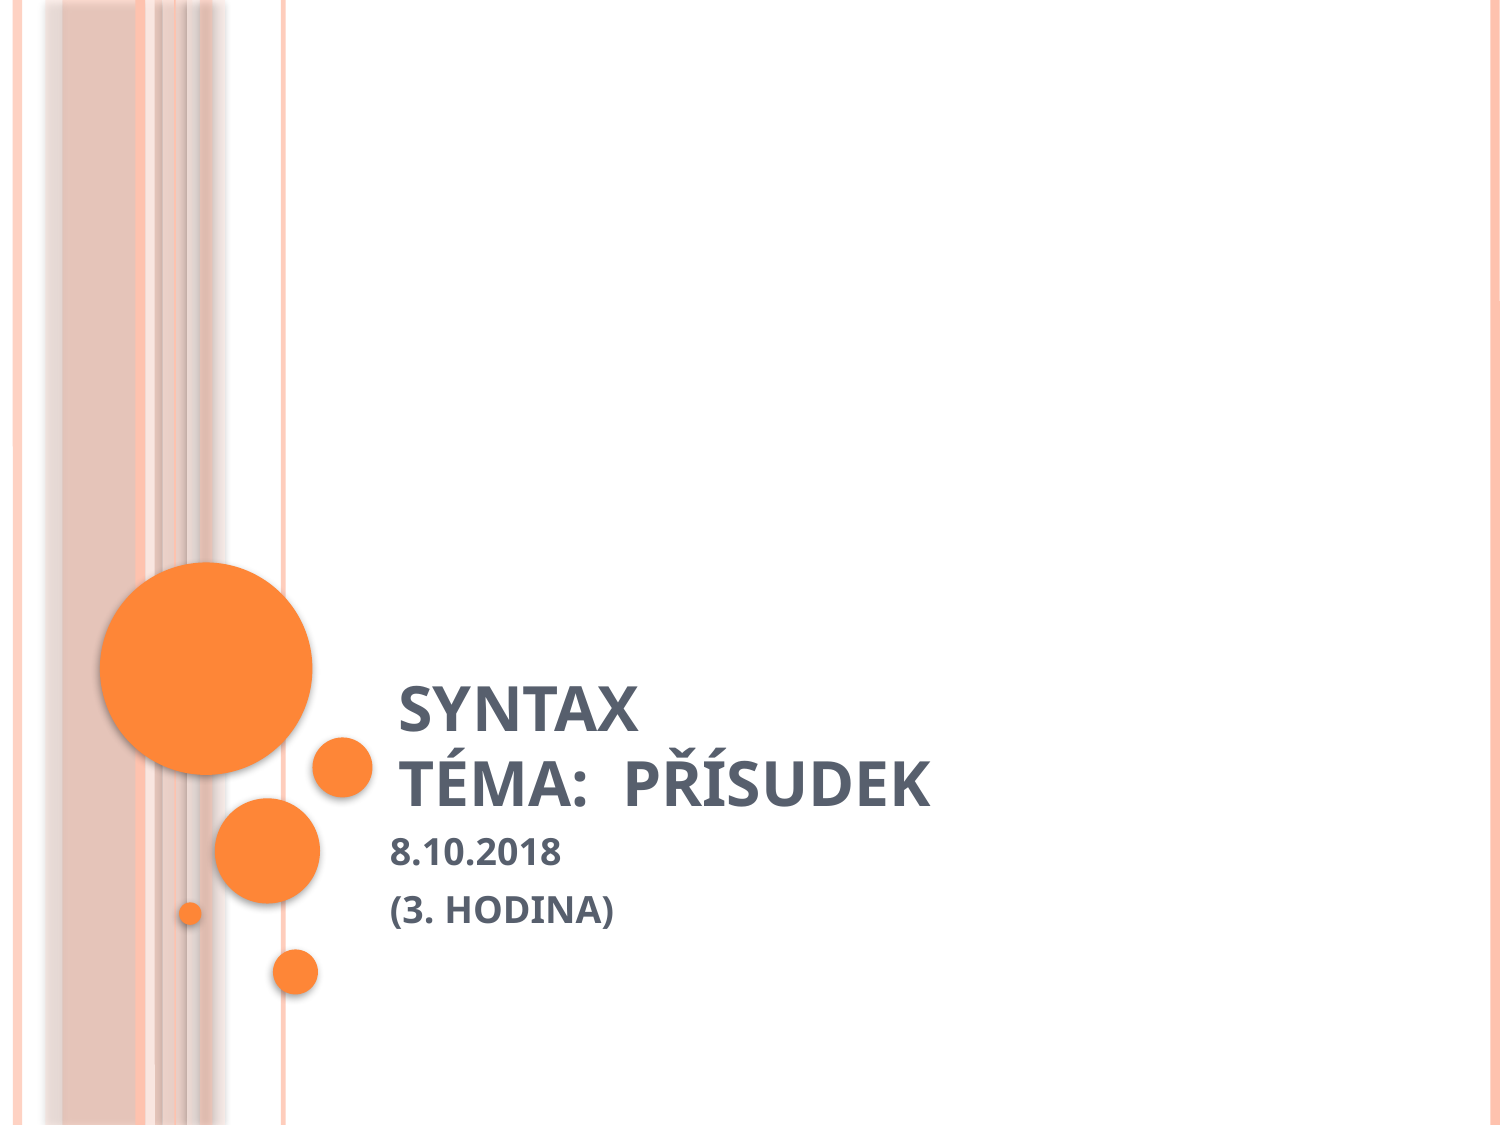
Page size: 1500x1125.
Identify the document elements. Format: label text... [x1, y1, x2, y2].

subtitle 8.10.2018 (3. HODINA) [375, 820, 1388, 1046]
title SYNTAX téma: PŘÍSUDEK [383, 515, 1397, 826]
